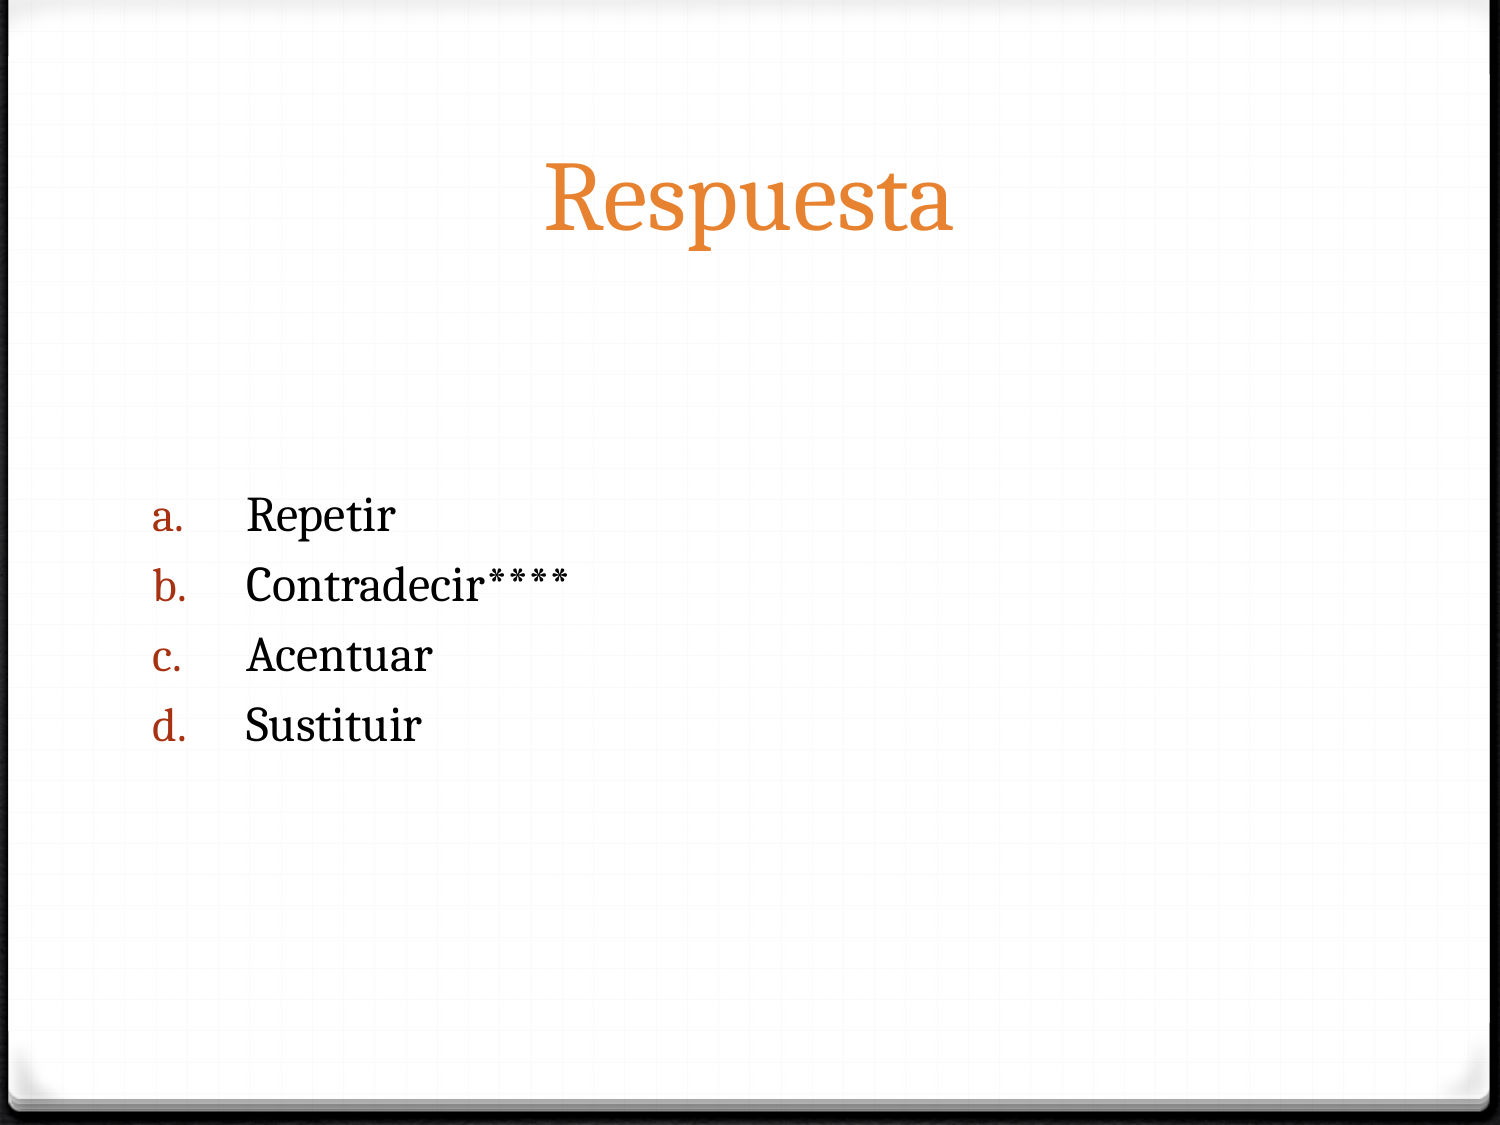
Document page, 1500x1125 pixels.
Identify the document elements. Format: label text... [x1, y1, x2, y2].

title Respuesta [90, 71, 1410, 309]
list Repetir Contradecir**** Acentuar Sustituir [137, 334, 1363, 983]
picture [0, 0, 1500, 1125]
